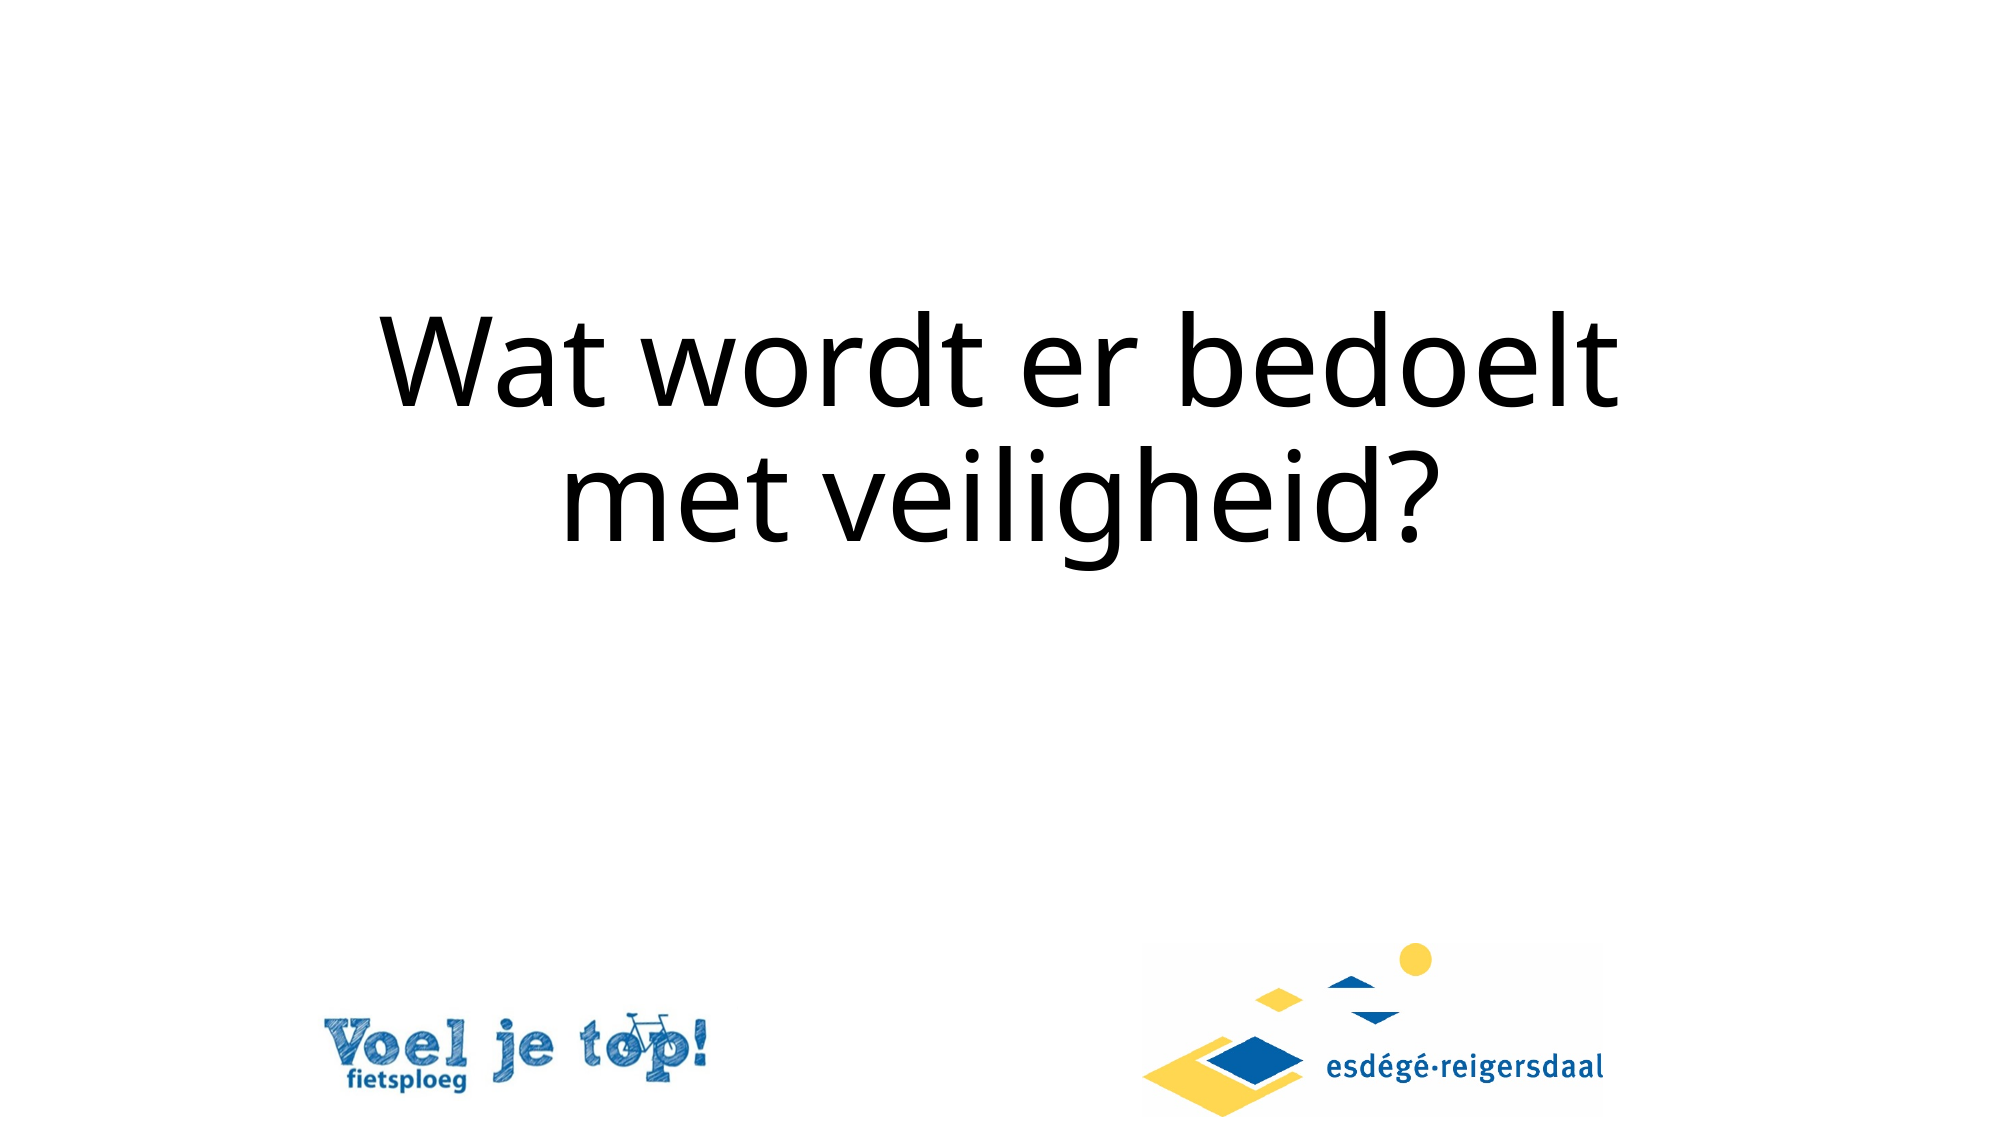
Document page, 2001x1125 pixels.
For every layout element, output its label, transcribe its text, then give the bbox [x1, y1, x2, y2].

picture [296, 1004, 738, 1101]
picture [1142, 943, 1603, 1117]
title Wat wordt er bedoelt met veiligheid? [249, 184, 1750, 576]
